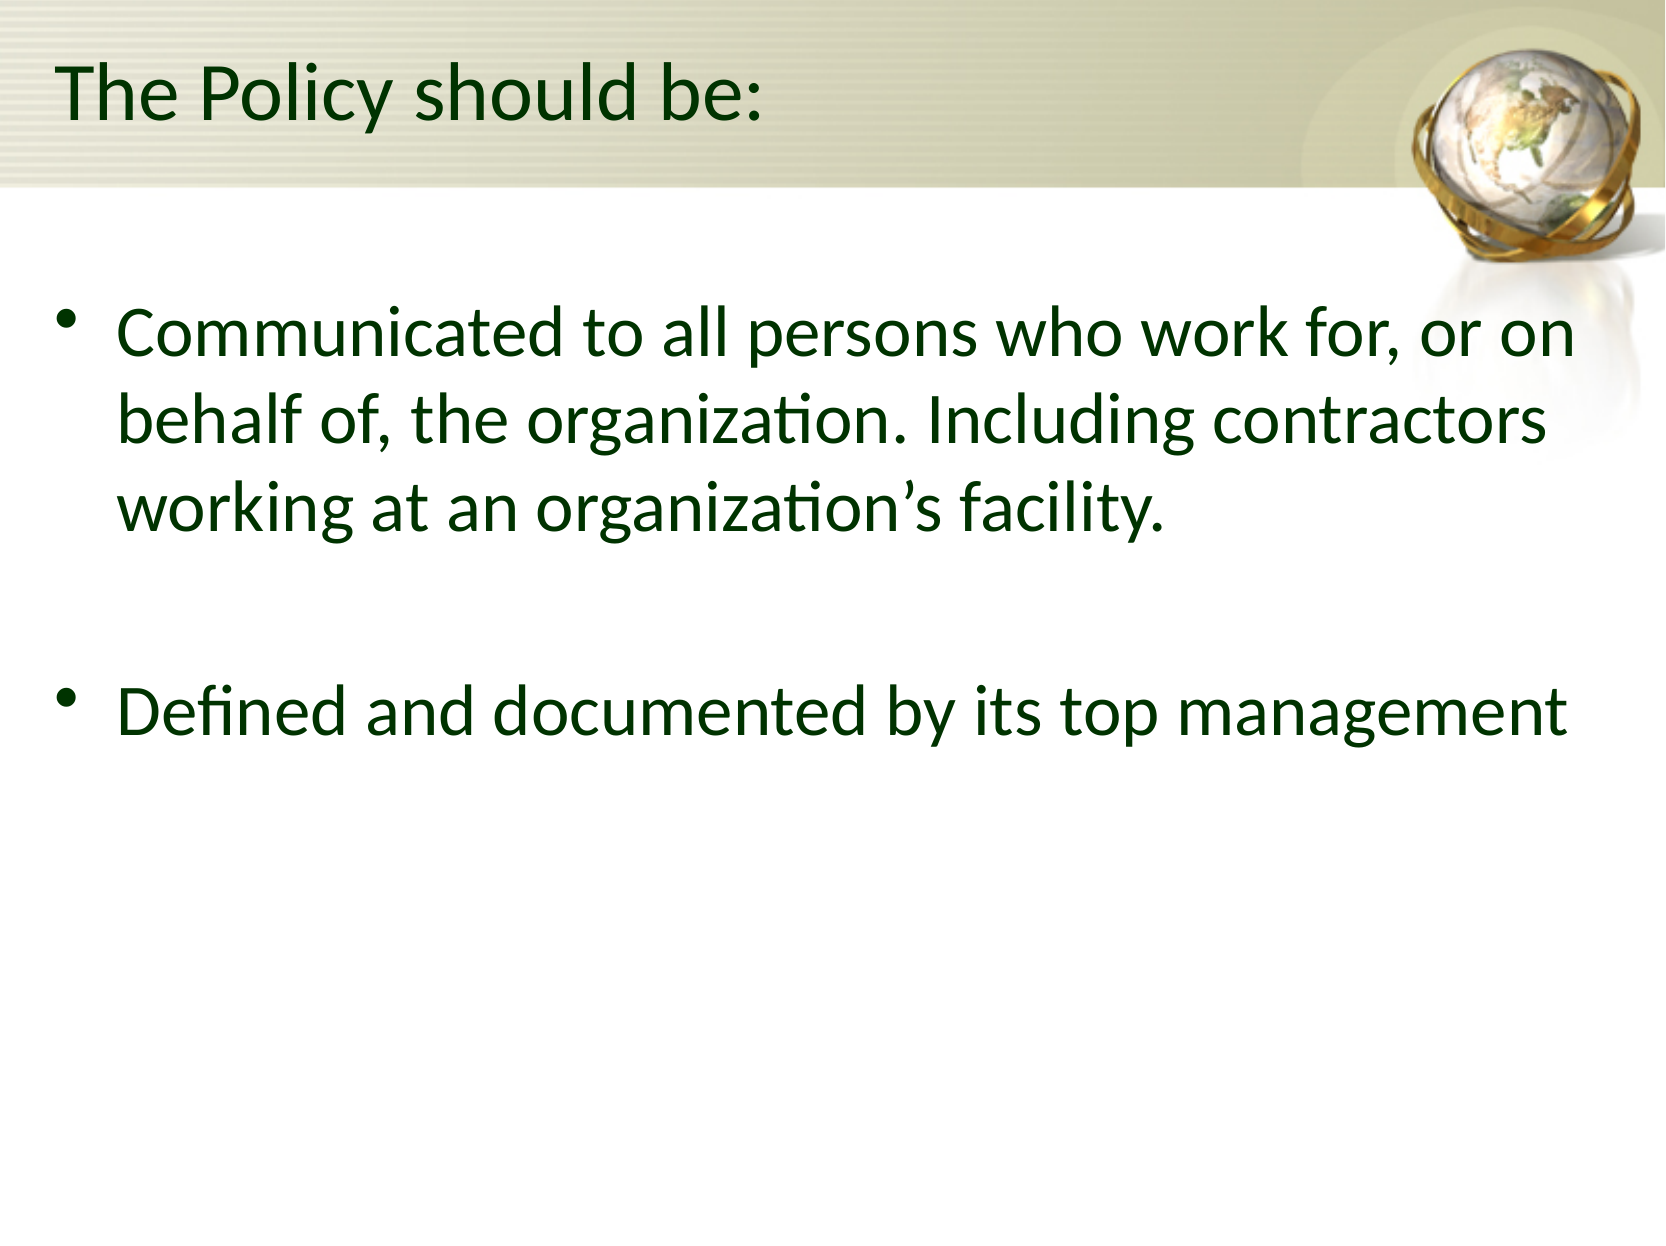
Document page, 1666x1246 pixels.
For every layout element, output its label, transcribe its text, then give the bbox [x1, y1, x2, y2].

picture [0, 0, 1666, 1246]
title The Policy should be: [37, 12, 1388, 163]
list Communicated to all persons who work for, or on behalf of, the organization. Including contractors working at an organization’s facility. Defined and documented by its top management [37, 274, 1626, 1113]
